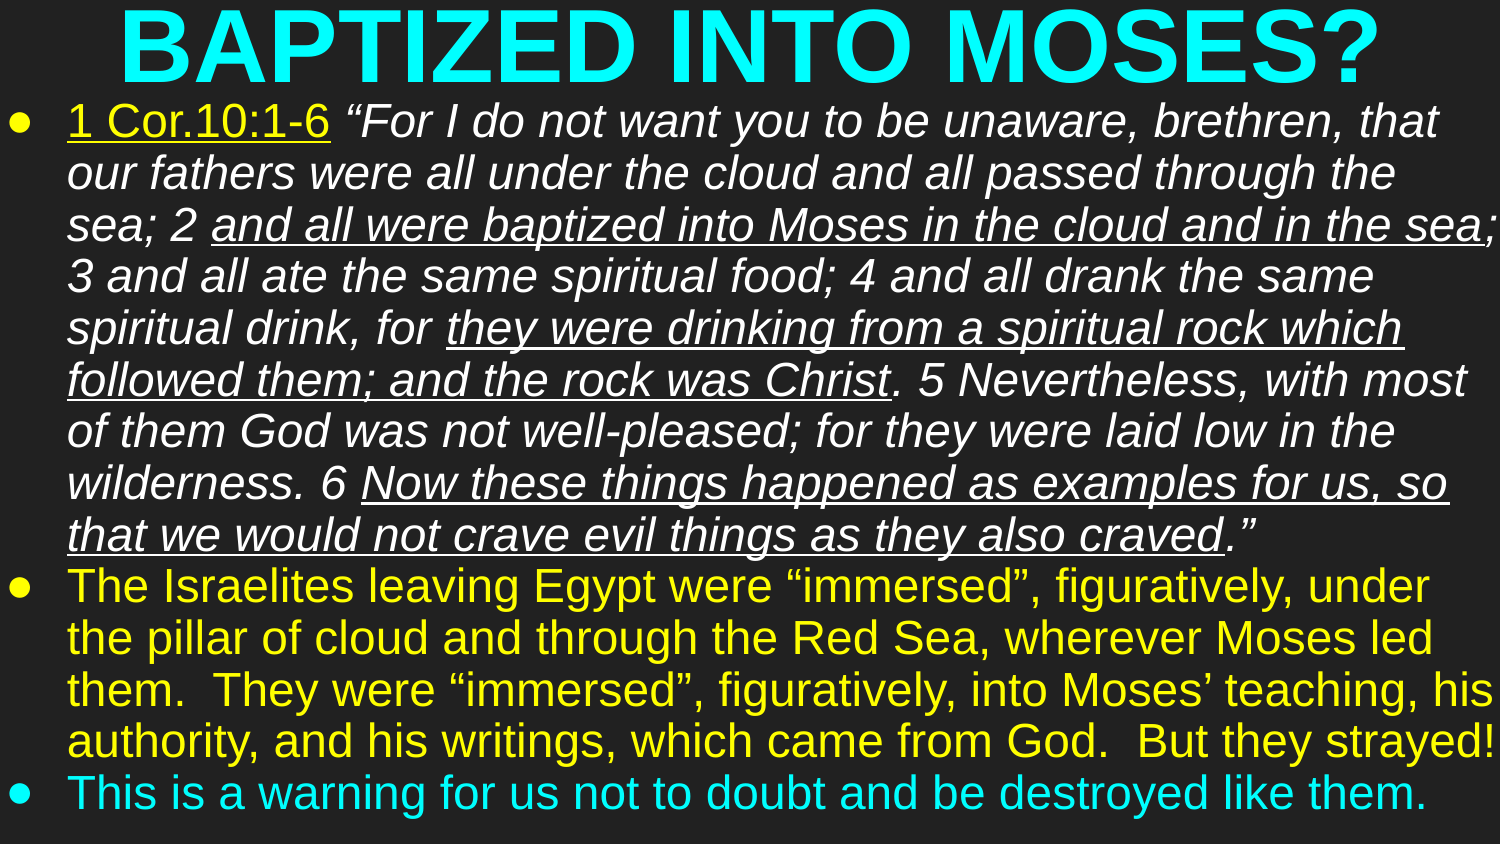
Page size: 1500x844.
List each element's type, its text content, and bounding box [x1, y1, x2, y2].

title BAPTIZED INTO MOSES? [0, 0, 1500, 81]
subtitle 1 Cor.10:1-6 “For I do not want you to be unaware, brethren, that our fathers were all under the cloud and all passed through the sea; 2 and all were baptized into Moses in the cloud and in the sea; 3 and all ate the same spiritual food; 4 and all drank the same spiritual drink, for they were drinking from a spiritual rock which followed them; and the rock was Christ. 5 Nevertheless, with most of them God was not well-pleased; for they were laid low in the wilderness. 6 Now these things happened as examples for us, so that we would not crave evil things as they also craved.” The Israelites leaving Egypt were “immersed”, figuratively, under the pillar of cloud and through the Red Sea, wherever Moses led them. They were “immersed”, figuratively, into Moses’ teaching, his authority, and his writings, which came from God. But they strayed! This is a warning for us not to doubt and be destroyed like them. [0, 81, 1500, 844]
